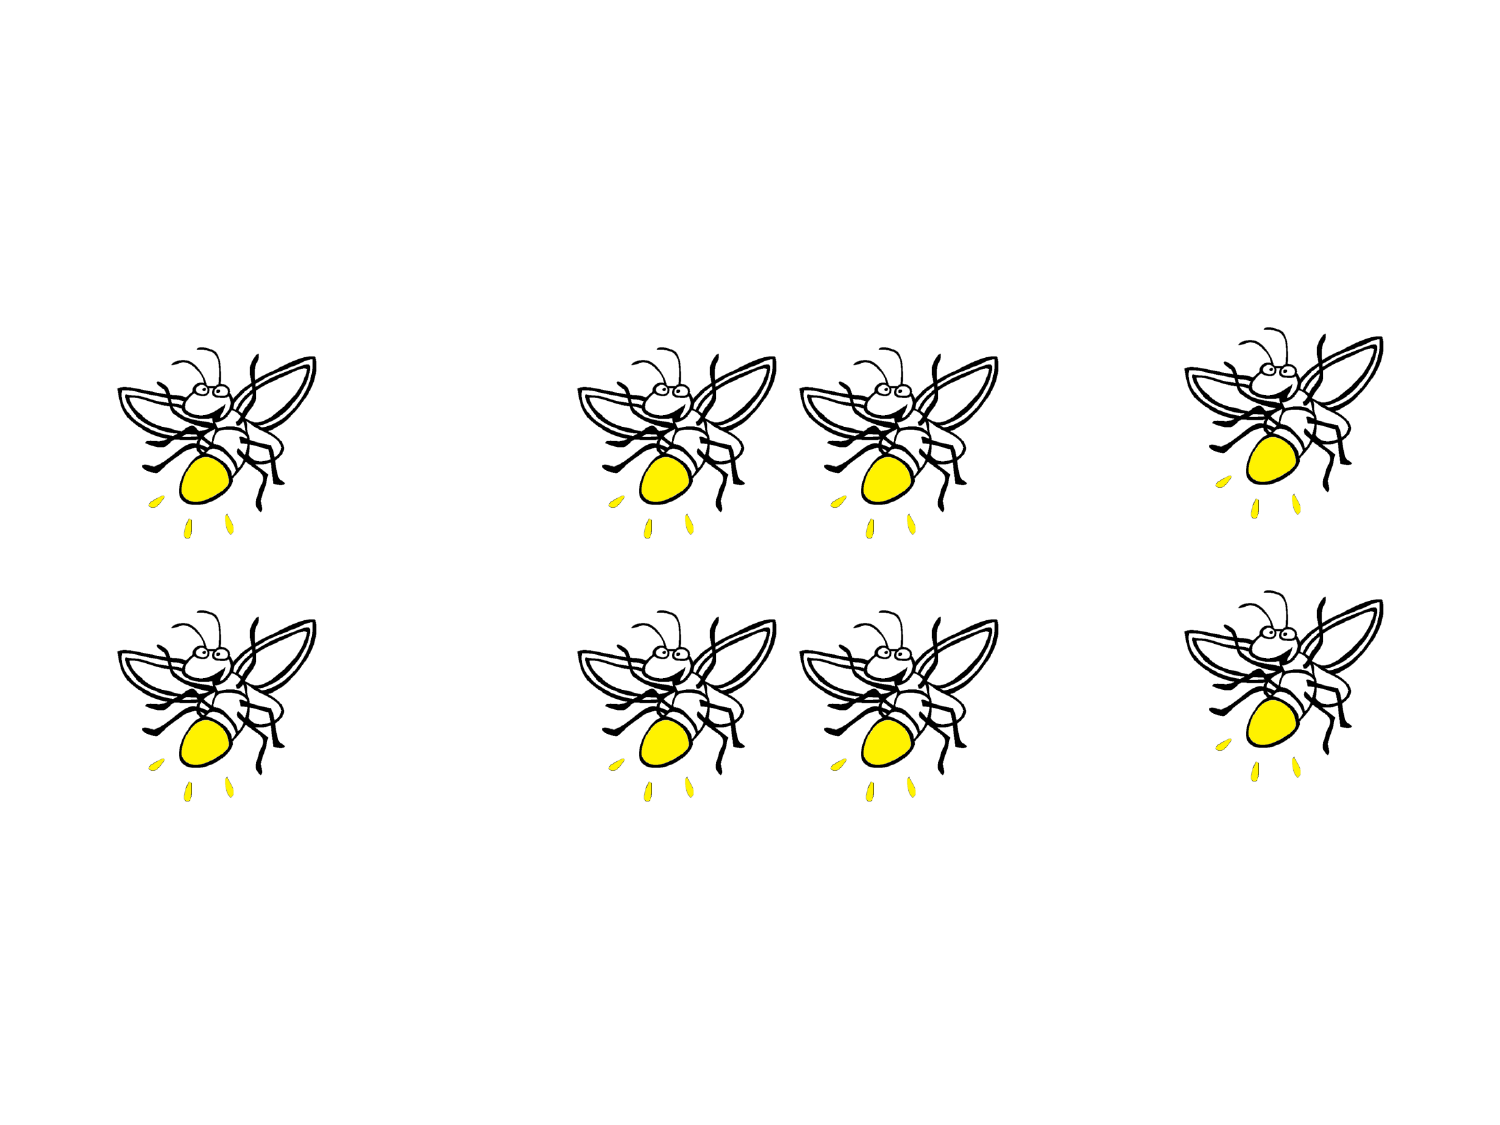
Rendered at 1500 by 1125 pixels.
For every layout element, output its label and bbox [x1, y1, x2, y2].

text_box [116, 323, 1384, 802]
